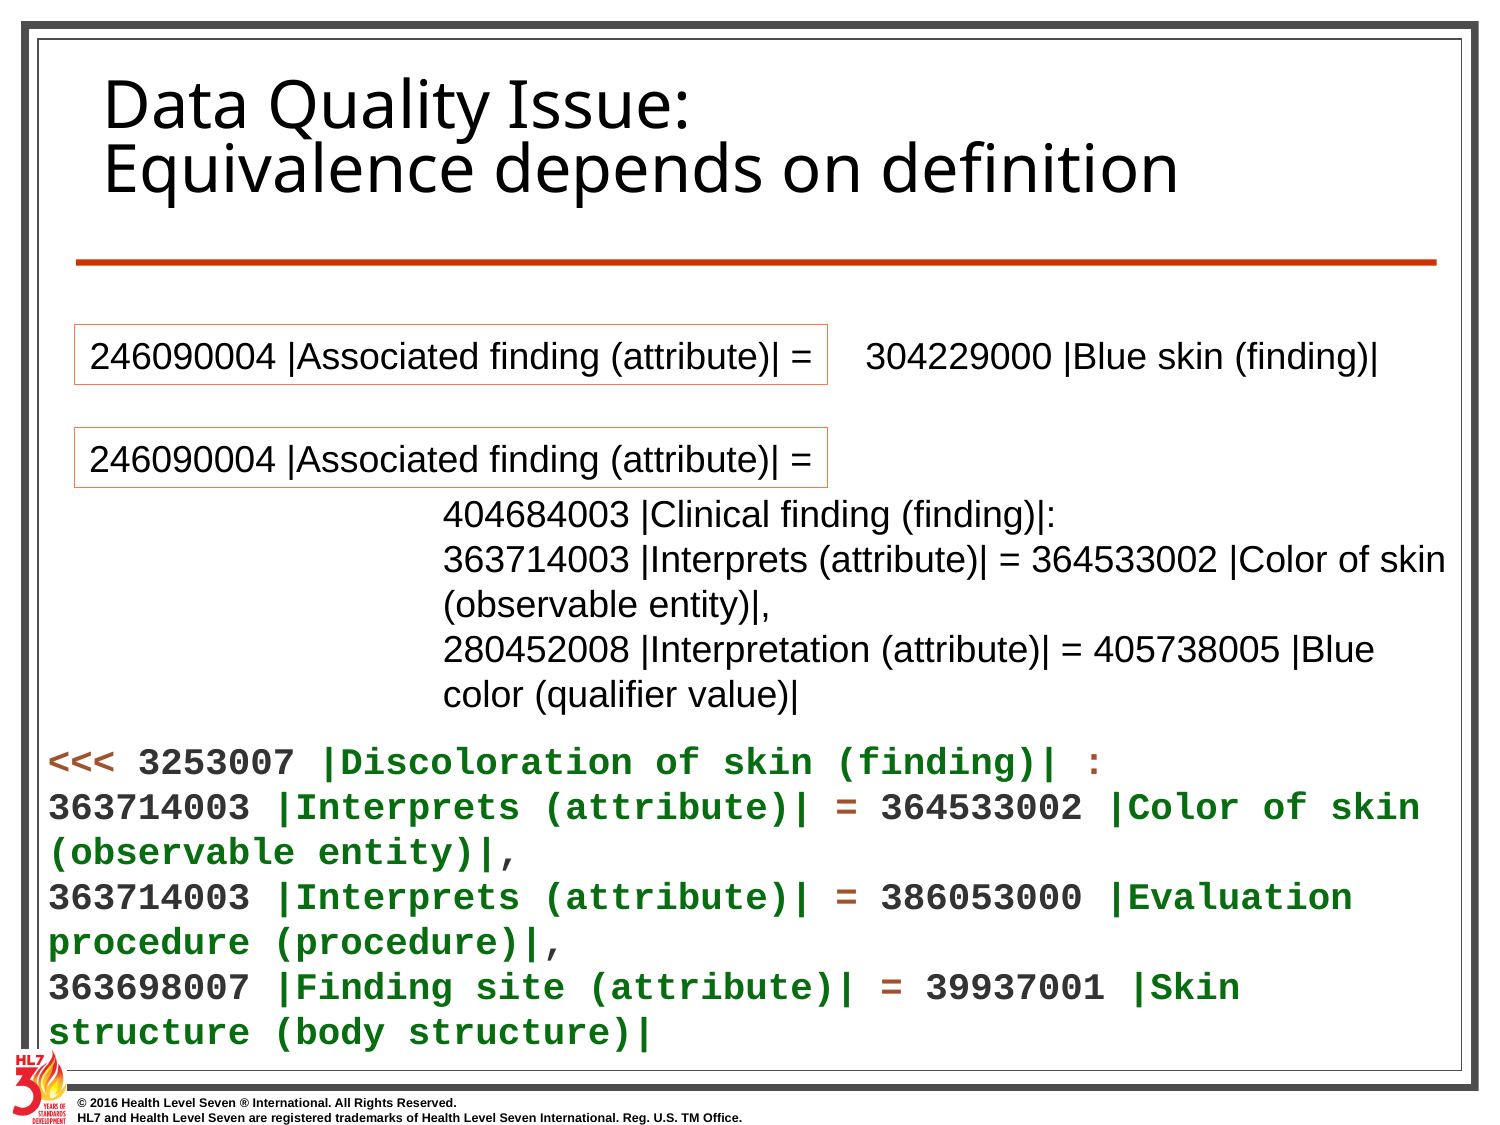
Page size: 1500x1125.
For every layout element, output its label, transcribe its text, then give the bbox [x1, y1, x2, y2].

picture [12, 1049, 67, 1125]
text_box 404684003 |Clinical finding (finding)|: 363714003 |Interprets (attribute)| = 364533002 |Color of skin (observable entity)|, 280452008 |Interpretation (attribute)| = 405738005 |Blue color (qualifier value)| [428, 482, 1463, 723]
text_box <<< 3253007 |Discoloration of skin (finding)| : 363714003 |Interprets (attribute)| = 364533002 |Color of skin (observable entity)|, 363714003 |Interprets (attribute)| = 386053000 |Evaluation procedure (procedure)|, 363698007 |Finding site (attribute)| = 39937001 |Skin structure (body structure)| [33, 729, 1467, 1059]
title Data Quality Issue: Equivalence depends on definition [87, 77, 1426, 213]
text_box 304229000 |Blue skin (finding)| [850, 325, 1463, 385]
text_box 246090004 |Associated finding (attribute)| = [74, 427, 828, 488]
text_box 246090004 |Associated finding (attribute)| = [74, 324, 828, 385]
